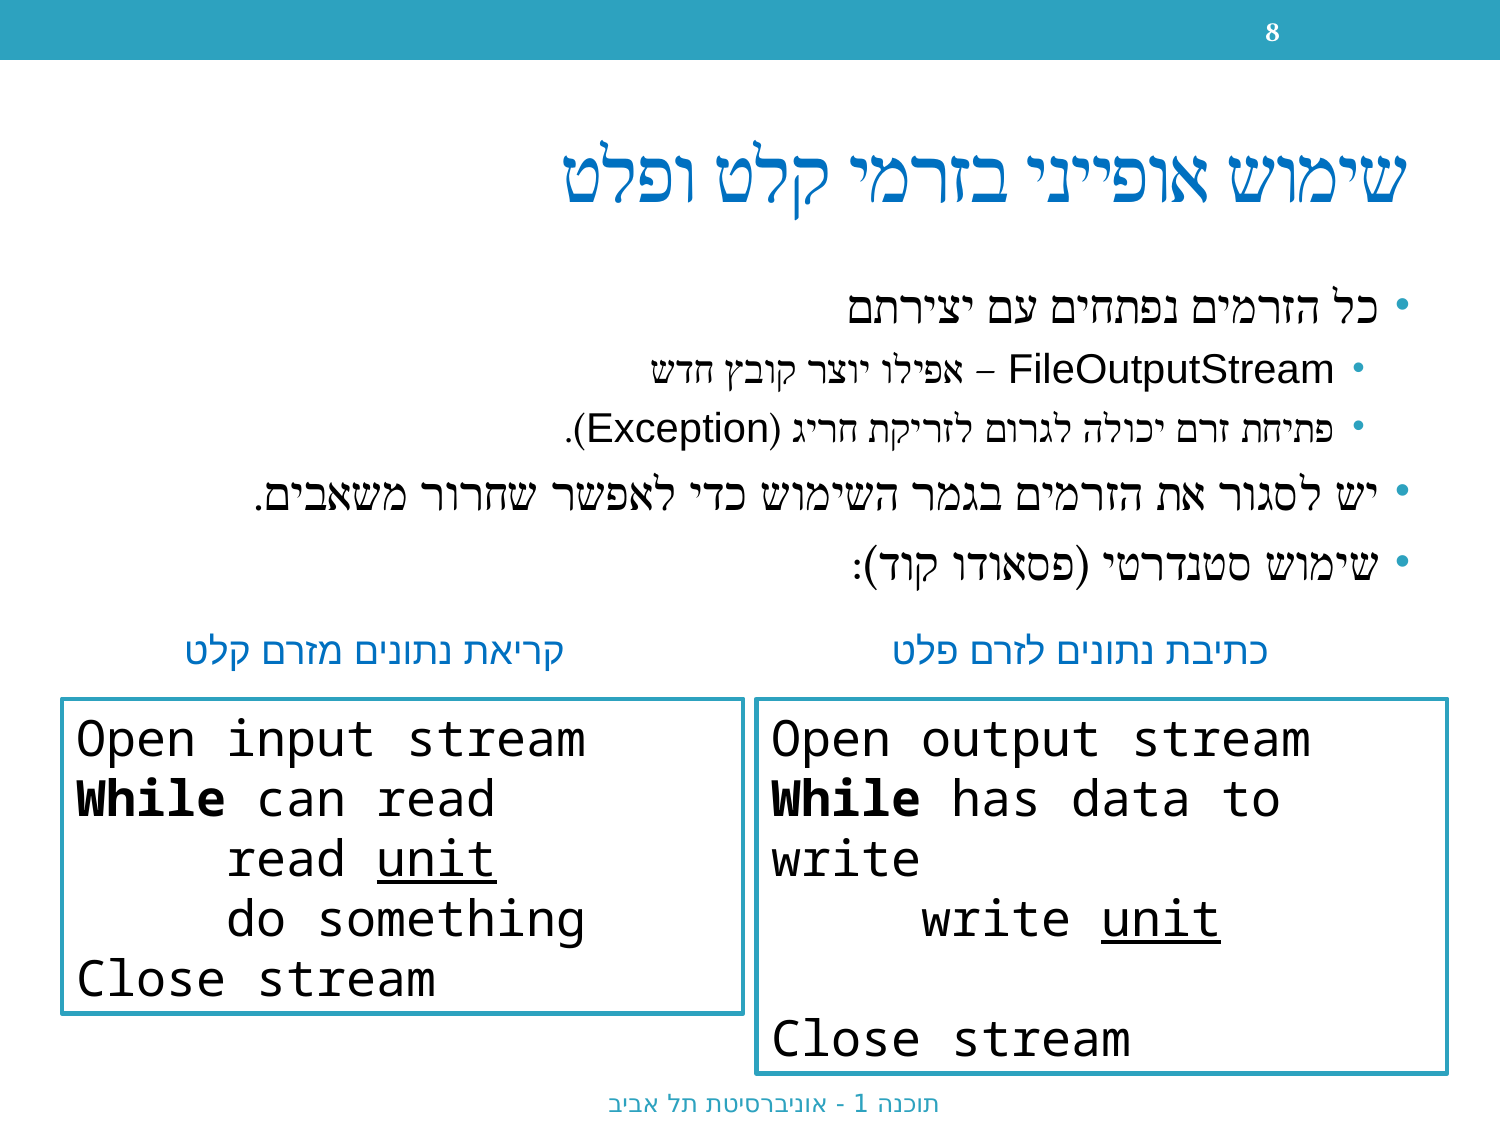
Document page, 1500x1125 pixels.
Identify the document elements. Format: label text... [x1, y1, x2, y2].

list כל הזרמים נפתחים עם יצירתם FileOutputStream – אפילו יוצר קובץ חדש פתיחת זרם יכולה לגרום לזריקת חריג (Exception). יש לסגור את הזרמים בגמר השימוש כדי לאפשר שחרור משאבים. שימוש סטנדרטי (פסאודו קוד): [75, 266, 1425, 1067]
title שימוש אופייני בזרמי קלט ופלט [75, 87, 1425, 250]
slide_number 8 [1250, 3, 1425, 57]
text_box Open output stream While has data to write write unit Close stream [754, 697, 1449, 1076]
footer תוכנה 1 - אוניברסיטת תל אביב [436, 1075, 1112, 1125]
text_box Open input stream While can read read unit do something Close stream [60, 697, 745, 1016]
text_box כתיבת נתונים לזרם פלט [877, 619, 1284, 680]
text_box קריאת נתונים מזרם קלט [169, 619, 580, 680]
